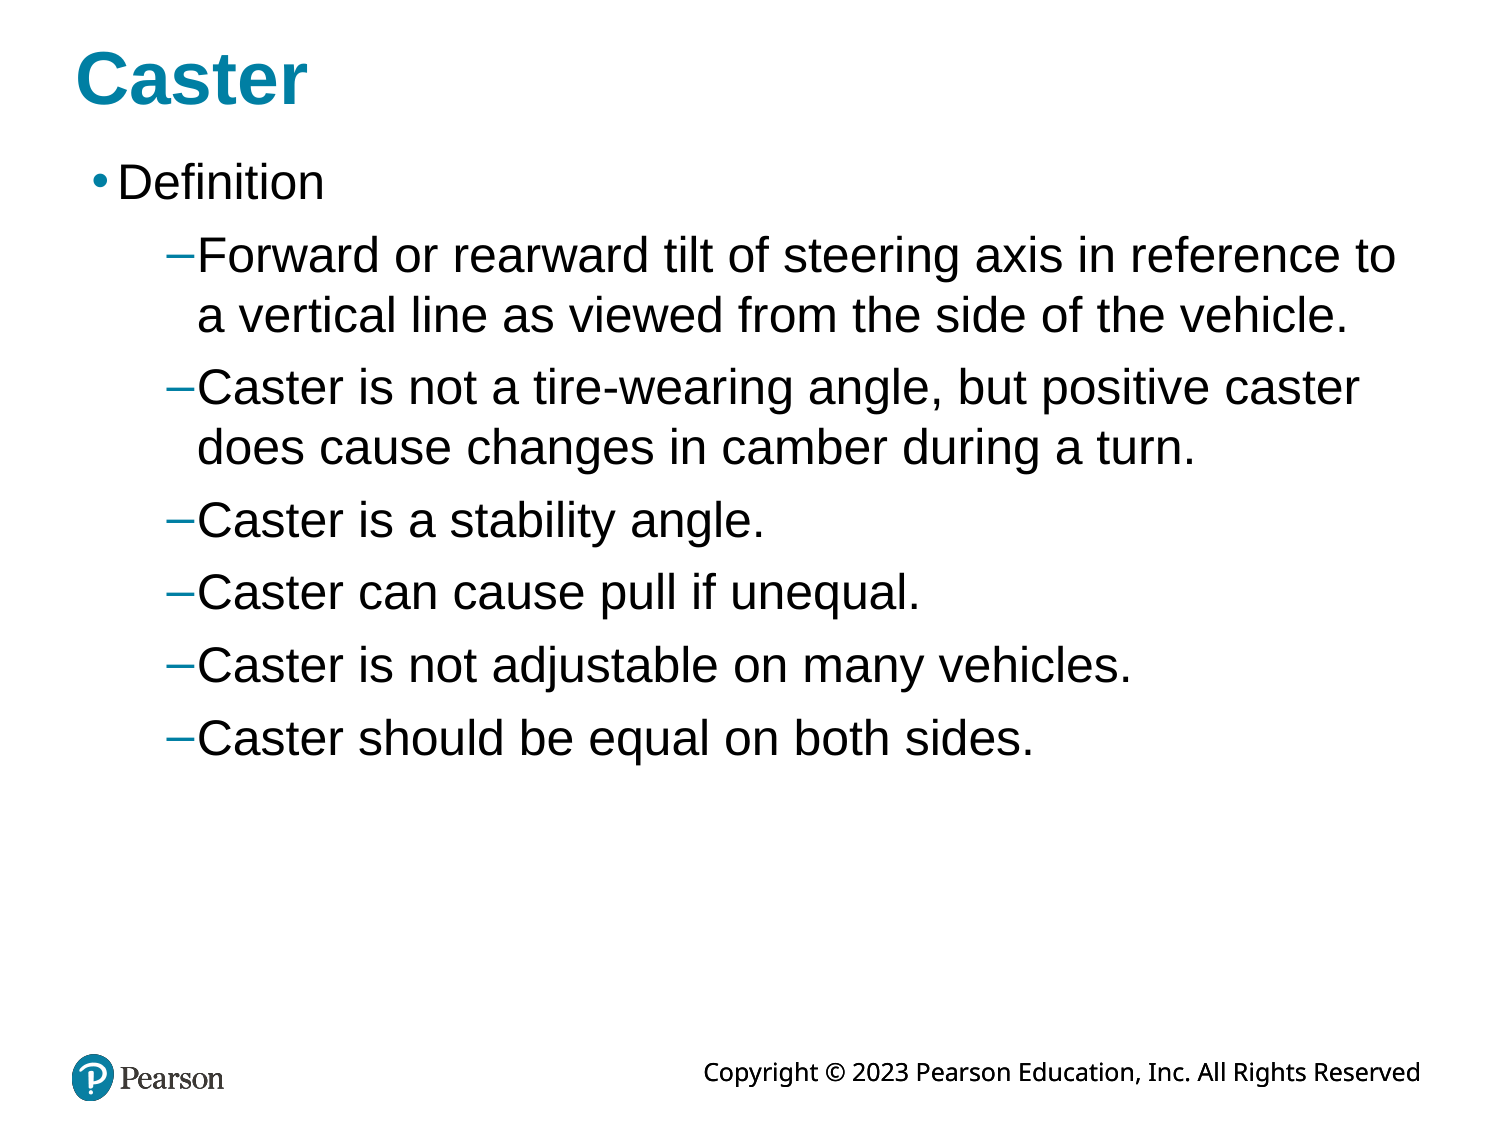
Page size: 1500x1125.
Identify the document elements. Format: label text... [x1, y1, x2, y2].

list Definition Forward or rearward tilt of steering axis in reference to a vertical line as viewed from the side of the vehicle. Caster is not a tire-wearing angle, but positive caster does cause changes in camber during a turn. Caster is a stability angle. Caster can cause pull if unequal. Caster is not adjustable on many vehicles. Caster should be equal on both sides. [75, 142, 1425, 795]
picture [72, 1054, 87, 1070]
title Caster [75, 22, 1425, 142]
picture [72, 1088, 83, 1101]
picture [80, 1063, 106, 1088]
picture [98, 1054, 224, 1101]
